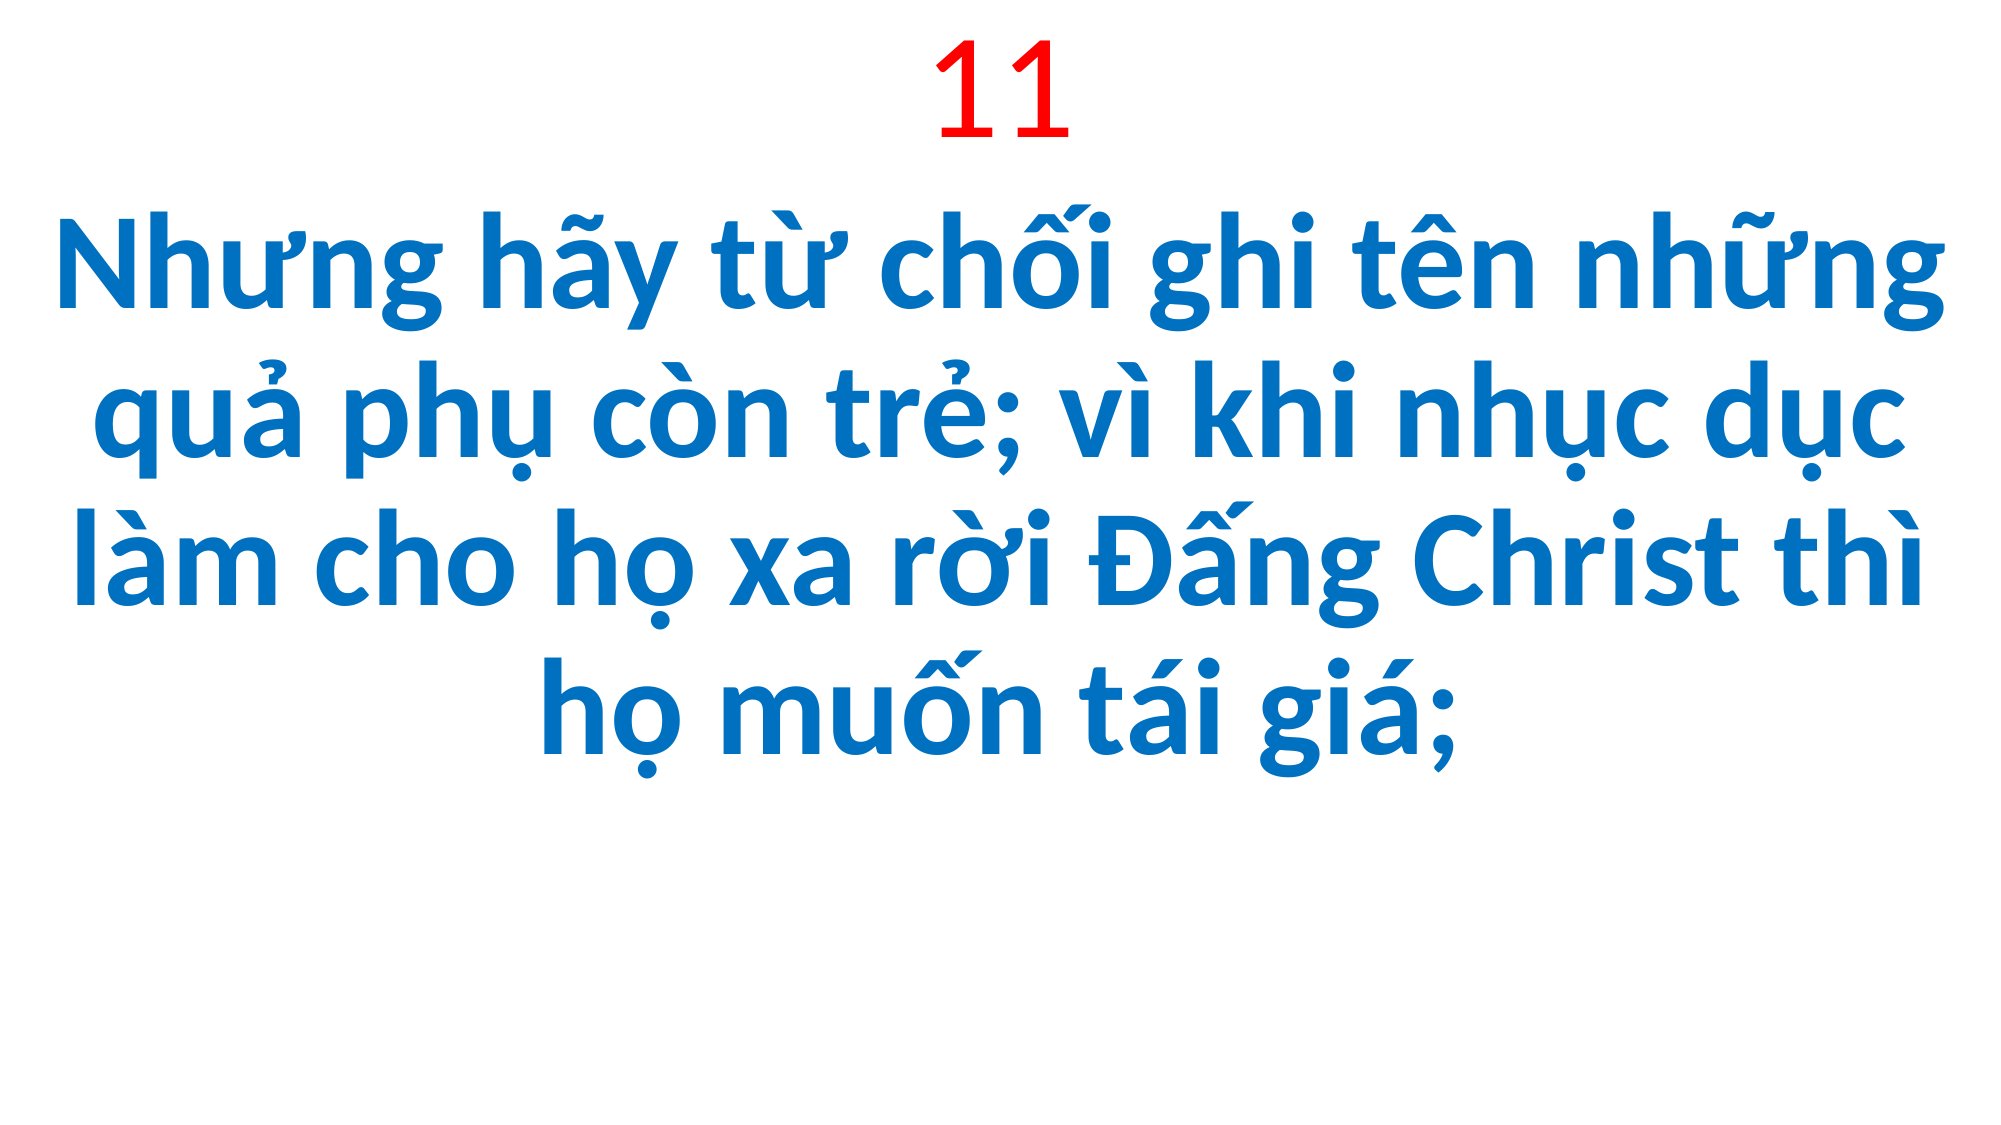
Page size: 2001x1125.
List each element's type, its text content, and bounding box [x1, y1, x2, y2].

list 11 Nhưng hãy từ chối ghi tên những quả phụ còn trẻ; vì khi nhục dục làm cho họ xa rời Đấng Christ thì họ muốn tái giá; [0, 0, 2000, 1125]
